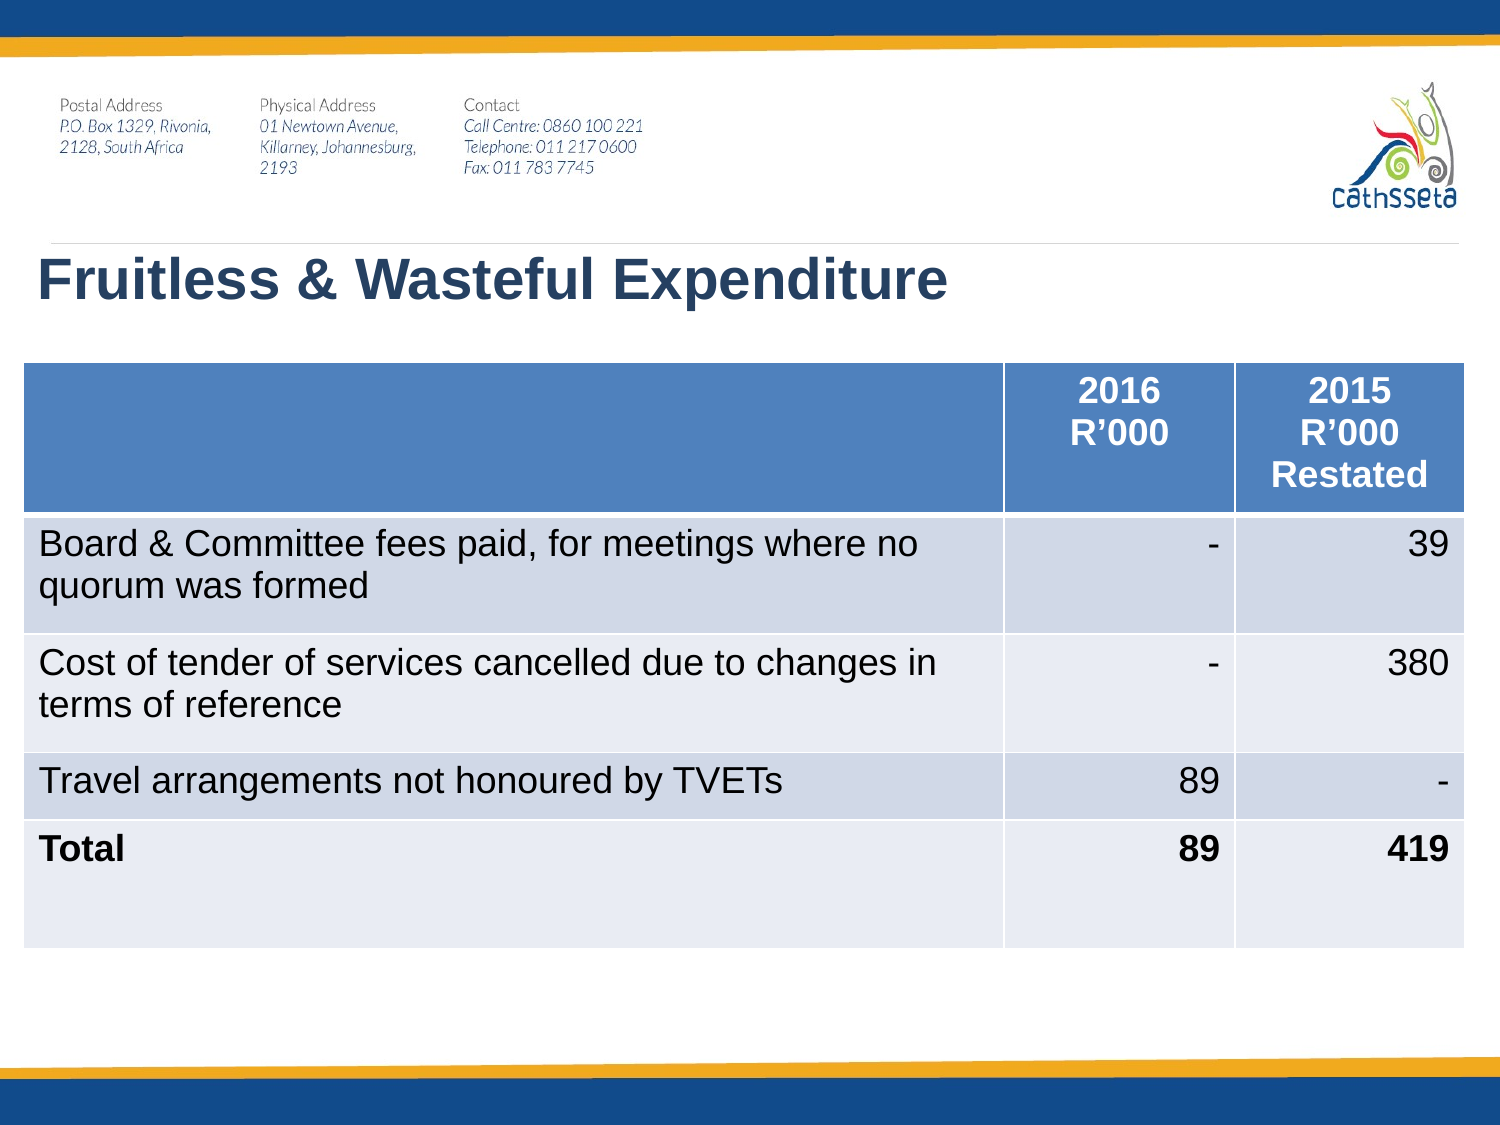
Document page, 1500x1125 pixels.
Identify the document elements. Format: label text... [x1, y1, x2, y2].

table_cell Board & Committee fees paid, for meetings where no quorum was formed [24, 518, 1003, 633]
table_header 2015 R’000 Restated [1236, 363, 1464, 512]
text_box Fruitless & Wasteful Expenditure [22, 219, 965, 319]
table_cell Travel arrangements not honoured by TVETs [24, 753, 1003, 819]
table_cell 89 [1005, 821, 1234, 948]
table_cell Cost of tender of services cancelled due to changes in terms of reference [24, 635, 1003, 752]
table_header [24, 363, 1003, 512]
table_cell 380 [1236, 635, 1464, 752]
table_cell - [1005, 518, 1234, 633]
table_cell 419 [1236, 821, 1464, 948]
table_header 2016 R’000 [1005, 363, 1234, 512]
table_cell 39 [1236, 518, 1464, 633]
table_cell - [1005, 635, 1234, 752]
table_cell - [1236, 753, 1464, 819]
table_cell Total [24, 821, 1003, 948]
picture [0, 0, 1500, 1125]
table_cell 89 [1005, 753, 1234, 819]
